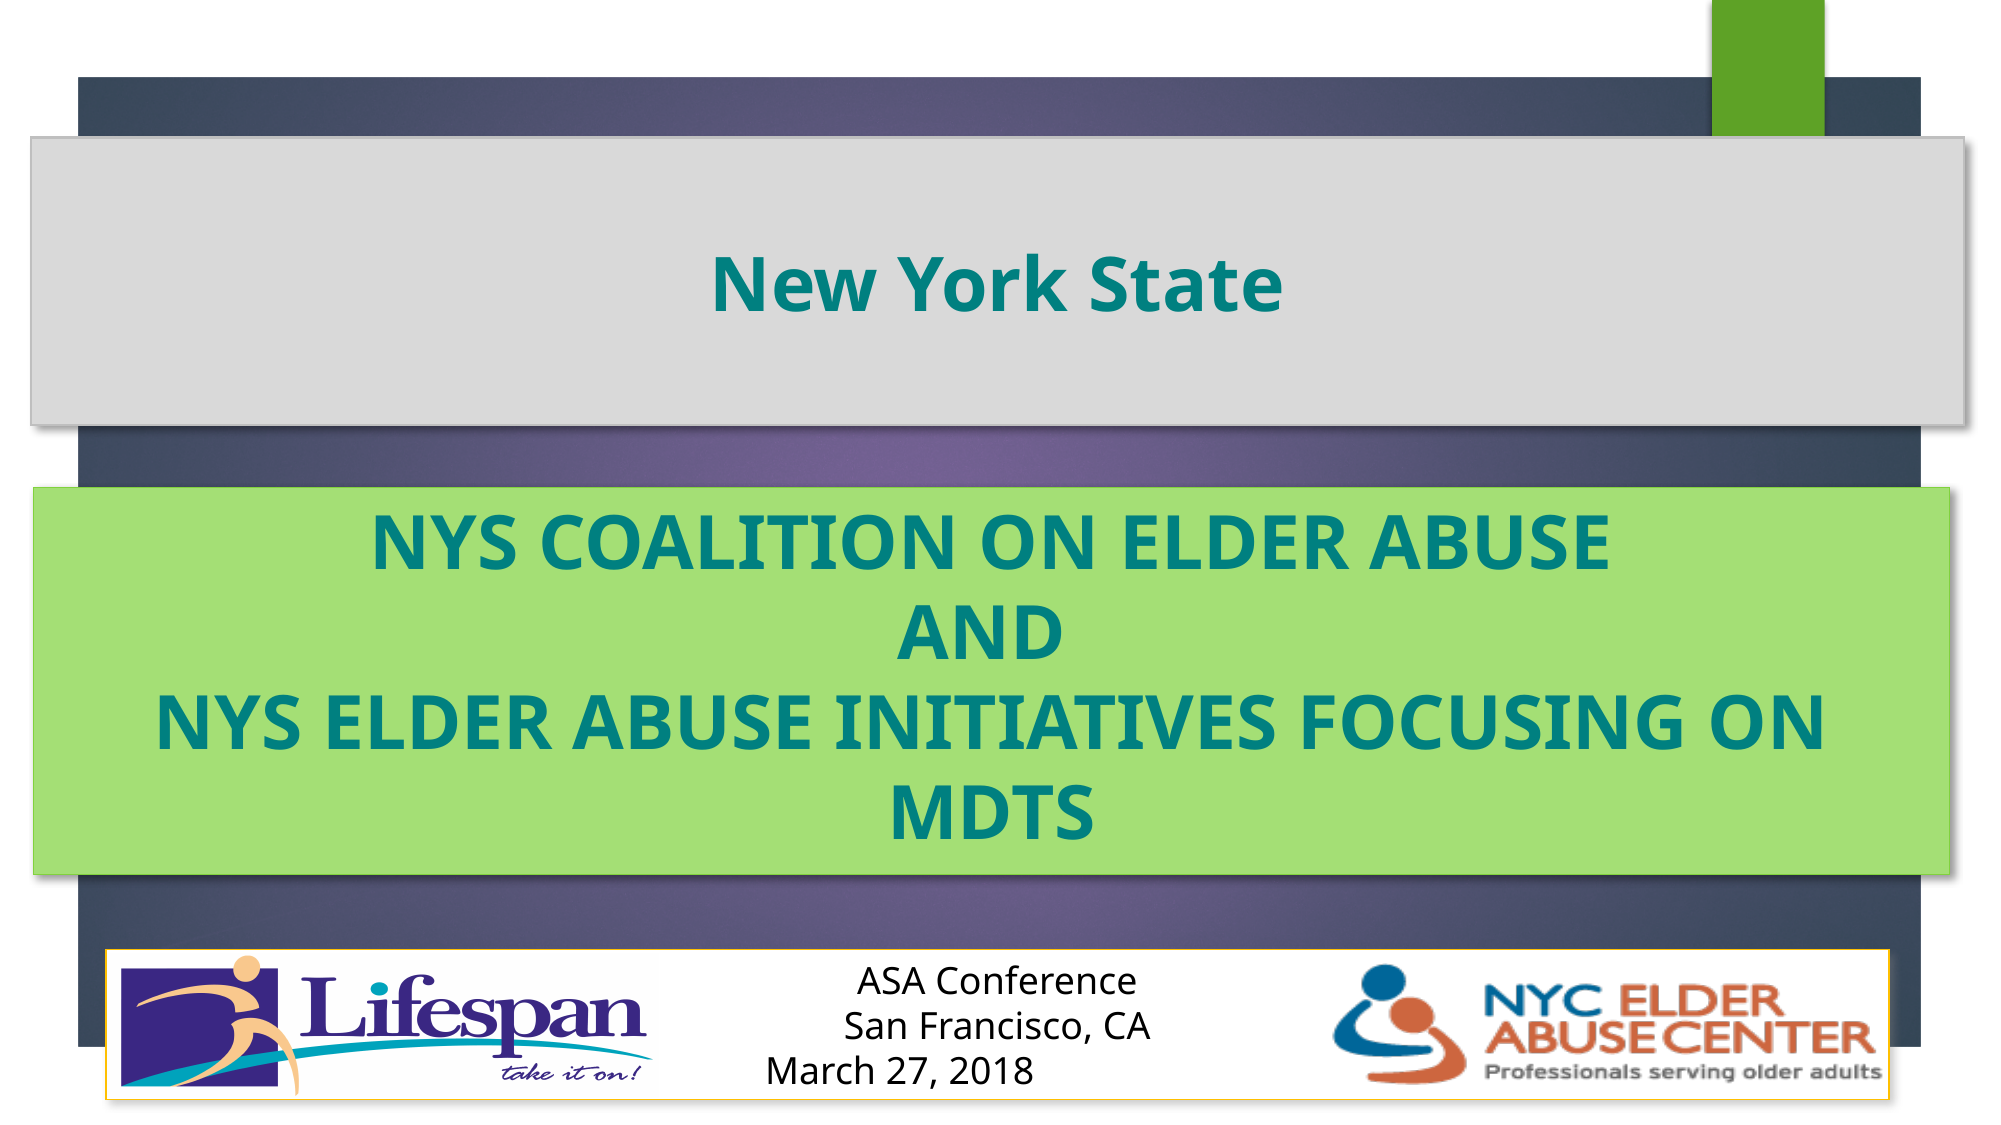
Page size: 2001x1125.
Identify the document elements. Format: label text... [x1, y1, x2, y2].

title New York State [30, 136, 1965, 426]
picture [79, 875, 1943, 1089]
text_box ASA Conference San Francisco, CA March 27, 2018 [105, 949, 1890, 1100]
picture [107, 953, 659, 1098]
text_box NYS Coalition on Elder Abuse And NYS elder abuse initiatives Focusing on MDTs [33, 487, 1950, 875]
picture [79, 78, 1712, 136]
picture [79, 426, 1920, 487]
picture [1825, 78, 1920, 136]
